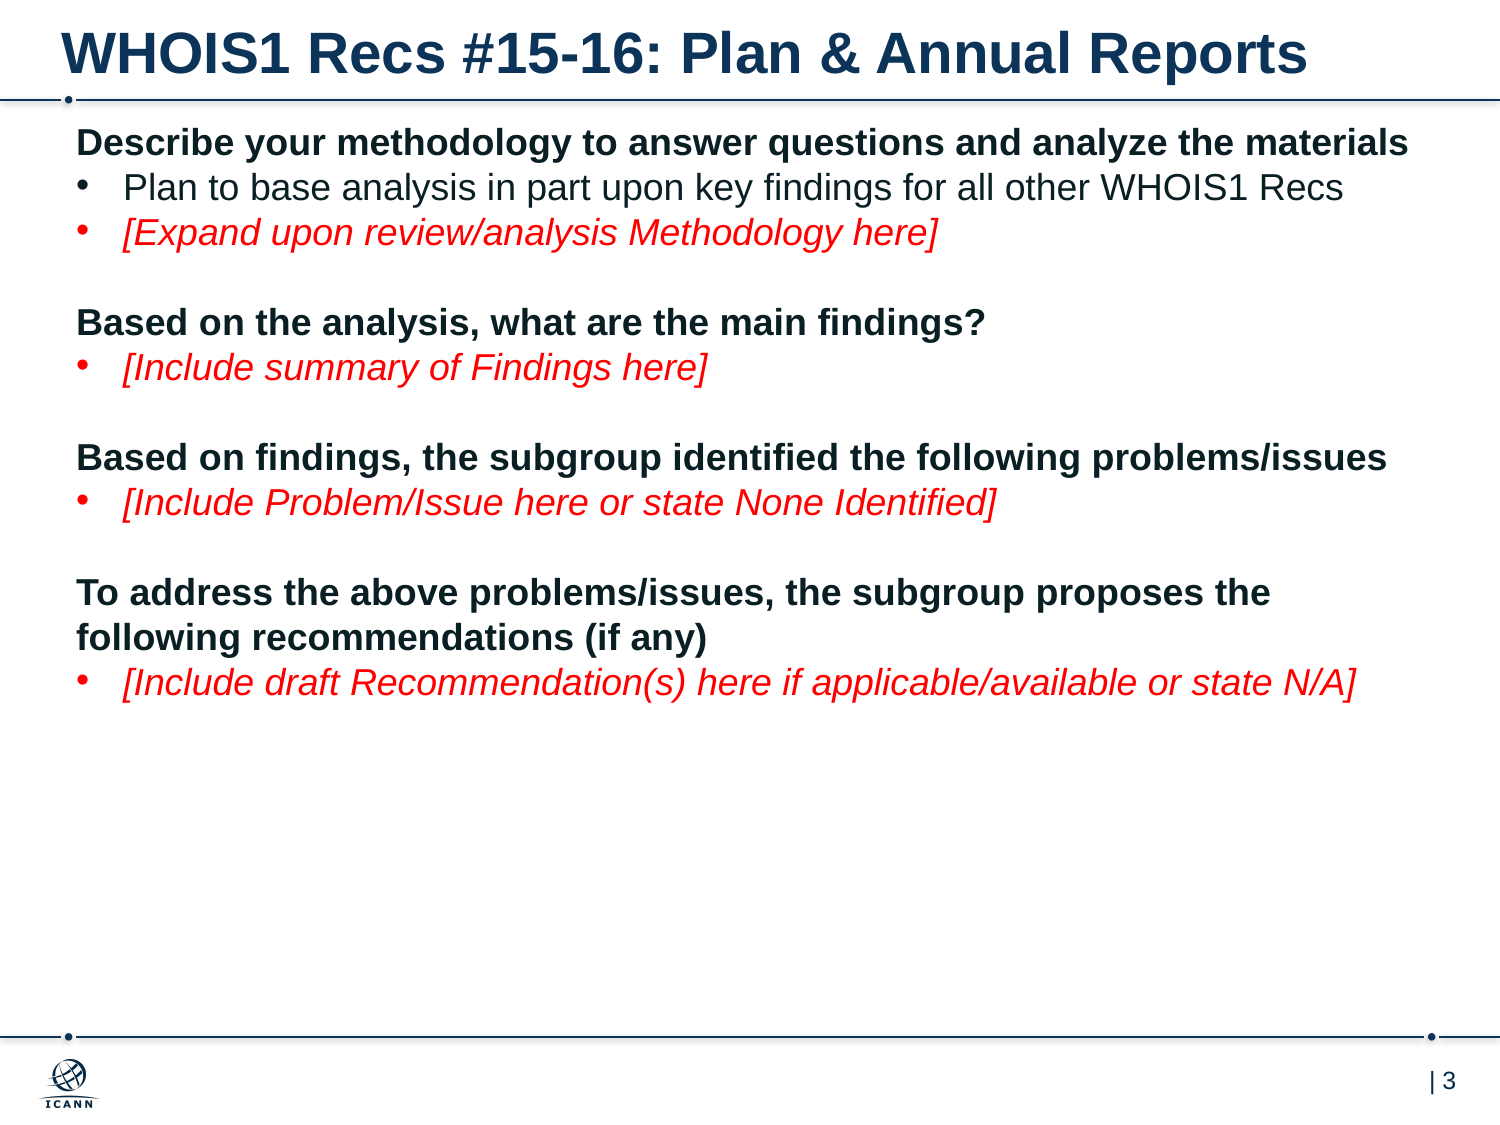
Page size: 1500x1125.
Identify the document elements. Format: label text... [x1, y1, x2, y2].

title WHOIS1 Recs #15-16: Plan & Annual Reports [61, 7, 1376, 82]
picture [38, 1059, 100, 1108]
text_box Describe your methodology to answer questions and analyze the materials Plan to base analysis in part upon key findings for all other WHOIS1 Recs [Expand upon review/analysis Methodology here] Based on the analysis, what are the main findings? [Include summary of Findings here] Based on findings, the subgroup identified the following problems/issues [Include Problem/Issue here or state None Identified] To address the above problems/issues, the subgroup proposes the following recommendations (if any) [Include draft Recommendation(s) here if applicable/available or state N/A] [61, 110, 1457, 710]
